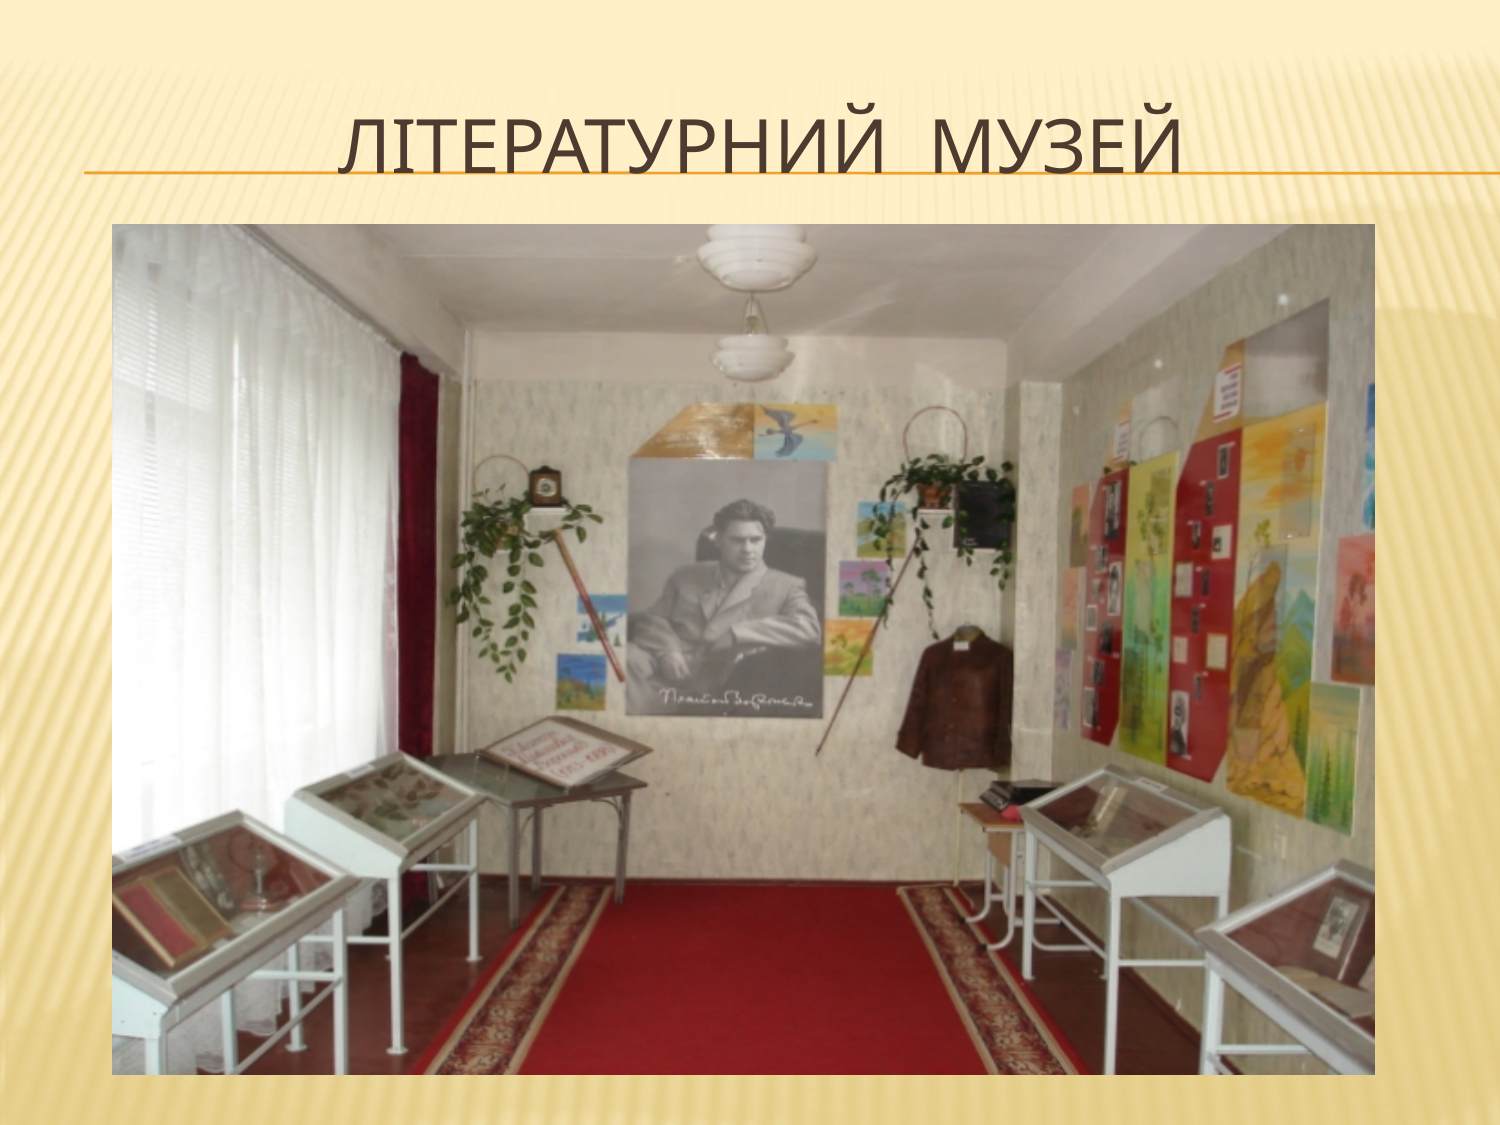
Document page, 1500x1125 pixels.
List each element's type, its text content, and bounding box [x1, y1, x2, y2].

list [111, 224, 1376, 1076]
title Літературний музей [50, 75, 1475, 213]
